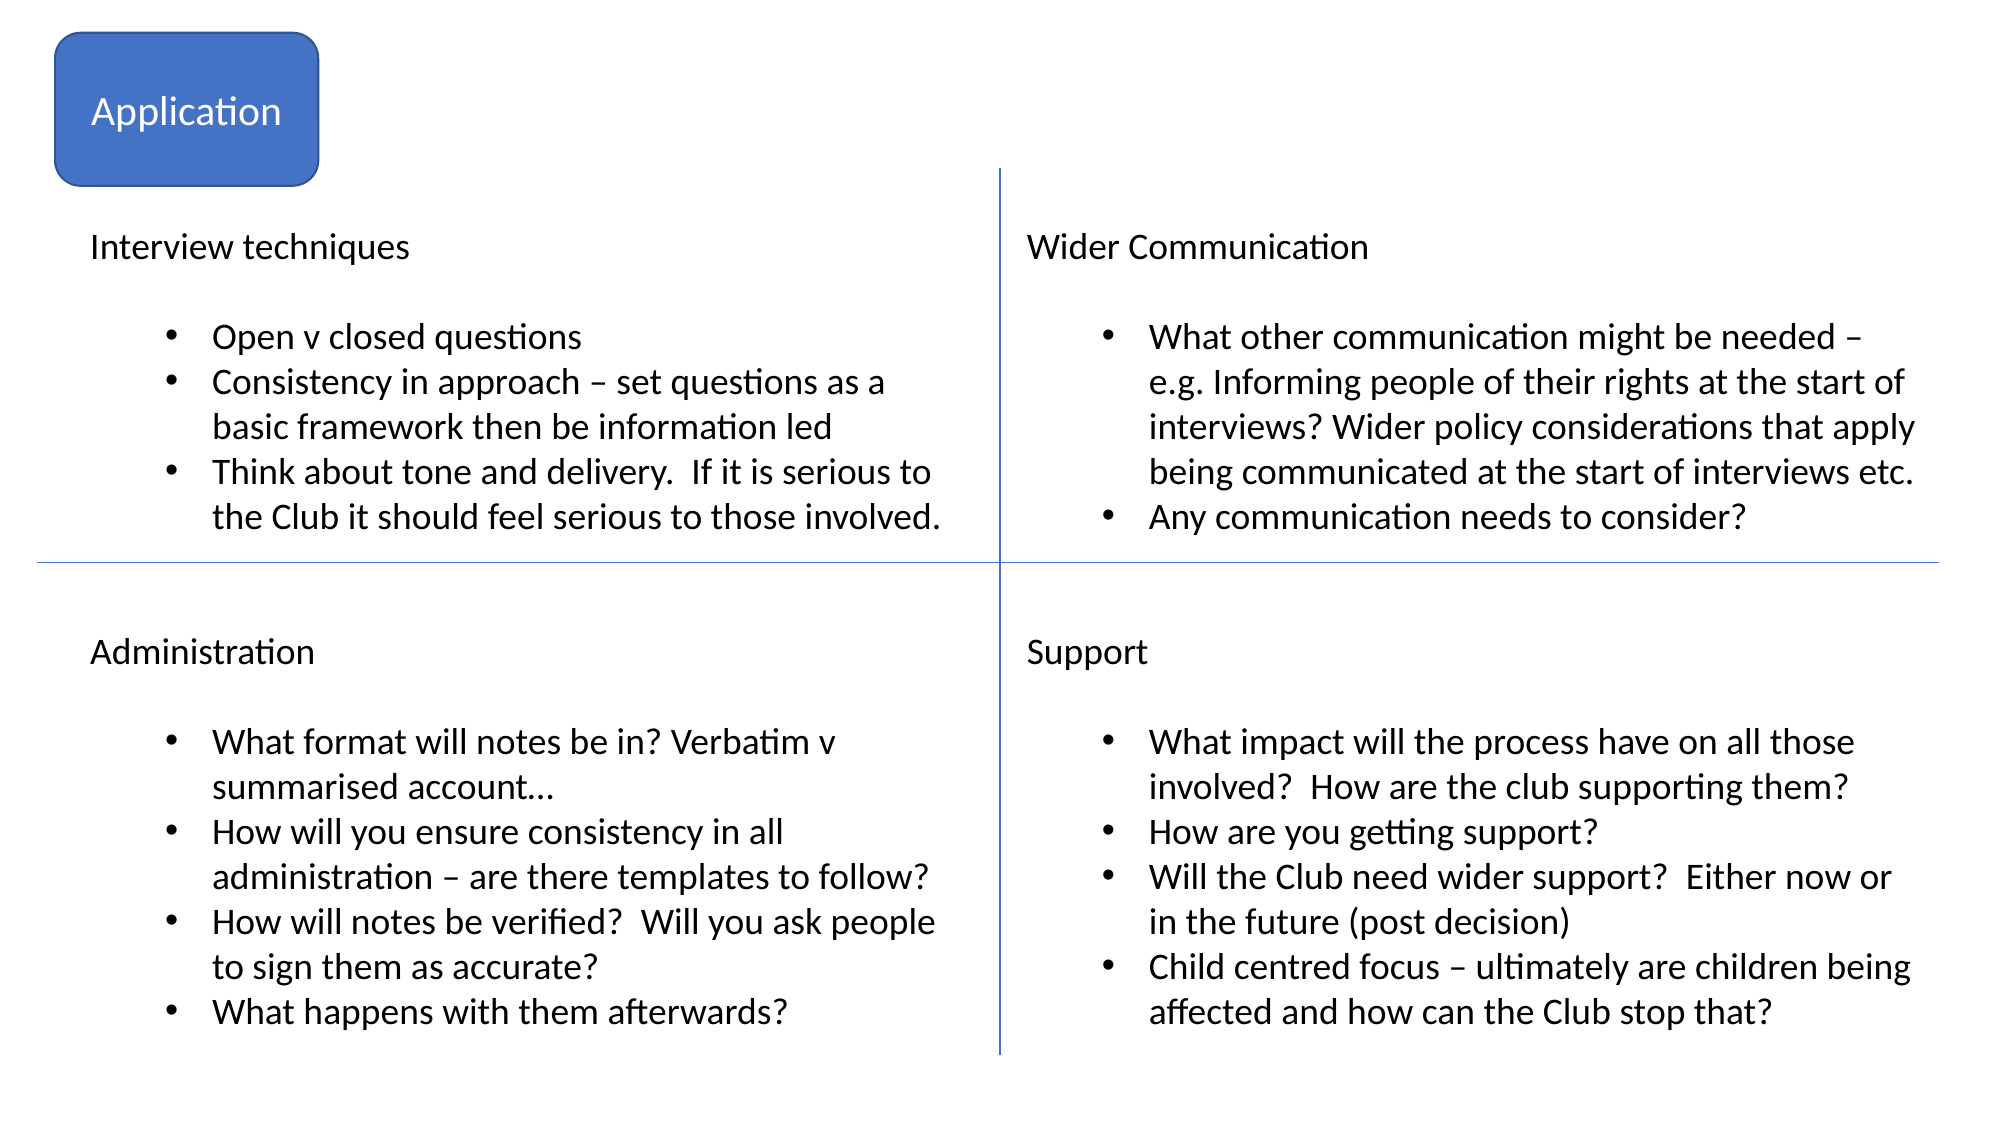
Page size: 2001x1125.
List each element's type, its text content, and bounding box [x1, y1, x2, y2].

text_box Application [54, 31, 320, 187]
text_box Wider Communication What other communication might be needed – e.g. Informing people of their rights at the start of interviews? Wider policy considerations that apply being communicated at the start of interviews etc. Any communication needs to consider? Support What impact will the process have on all those involved? How are the club supporting them? How are you getting support? Will the Club need wider support? Either now or in the future (post decision) Child centred focus – ultimately are children being affected and how can the Club stop that? [1012, 214, 1940, 562]
text_box Wider Communication What other communication might be needed – e.g. Informing people of their rights at the start of interviews? Wider policy considerations that apply being communicated at the start of interviews etc. Any communication needs to consider? Support What impact will the process have on all those involved? How are the club supporting them? How are you getting support? Will the Club need wider support? Either now or in the future (post decision) Child centred focus – ultimately are children being affected and how can the Club stop that? [1012, 563, 1940, 1039]
text_box Interview techniques Open v closed questions Consistency in approach – set questions as a basic framework then be information led Think about tone and delivery. If it is serious to the Club it should feel serious to those involved. Administration What format will notes be in? Verbatim v summarised account… How will you ensure consistency in all administration – are there templates to follow? How will notes be verified? Will you ask people to sign them as accurate? What happens with them afterwards? [75, 563, 966, 1039]
text_box Interview techniques Open v closed questions Consistency in approach – set questions as a basic framework then be information led Think about tone and delivery. If it is serious to the Club it should feel serious to those involved. Administration What format will notes be in? Verbatim v summarised account… How will you ensure consistency in all administration – are there templates to follow? How will notes be verified? Will you ask people to sign them as accurate? What happens with them afterwards? [75, 214, 966, 562]
